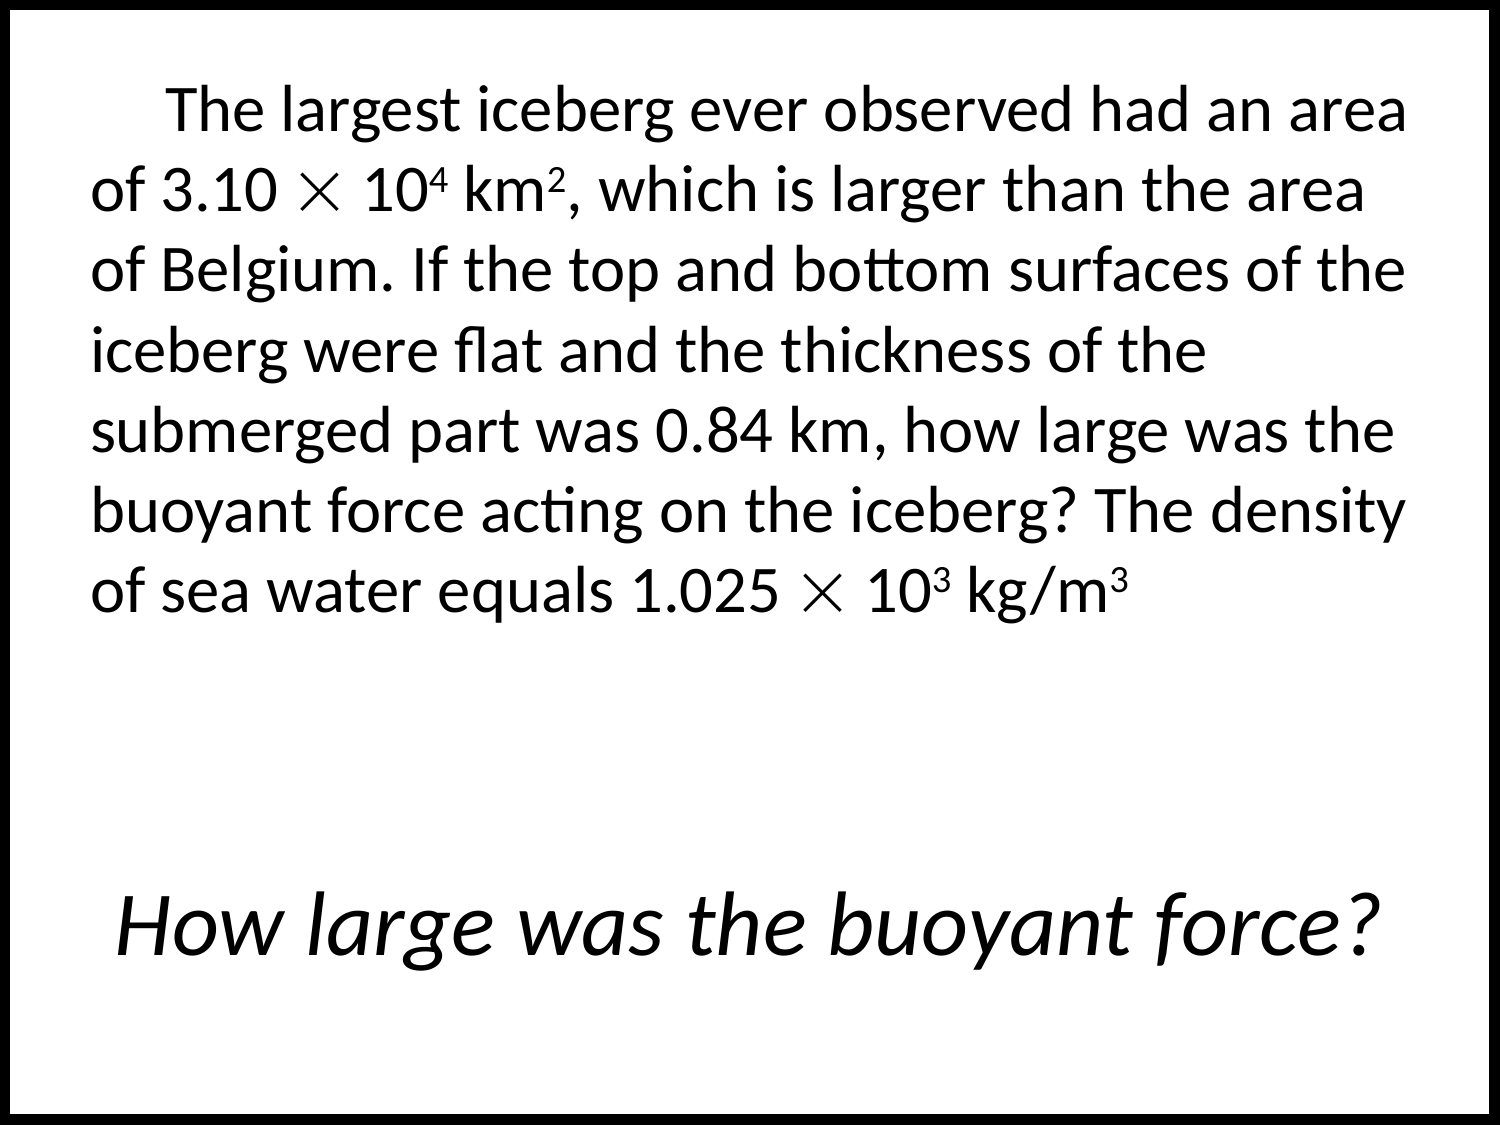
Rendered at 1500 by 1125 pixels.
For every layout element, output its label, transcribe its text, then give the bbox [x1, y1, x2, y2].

list The largest iceberg ever observed had an area of 3.10  104 km2, which is larger than the area of Belgium. If the top and bottom surfaces of the iceberg were flat and the thickness of the submerged part was 0.84 km, how large was the buoyant force acting on the iceberg? The density of sea water equals 1.025  103 kg/m3 [75, 57, 1425, 675]
title How large was the buoyant force? [75, 825, 1425, 1013]
